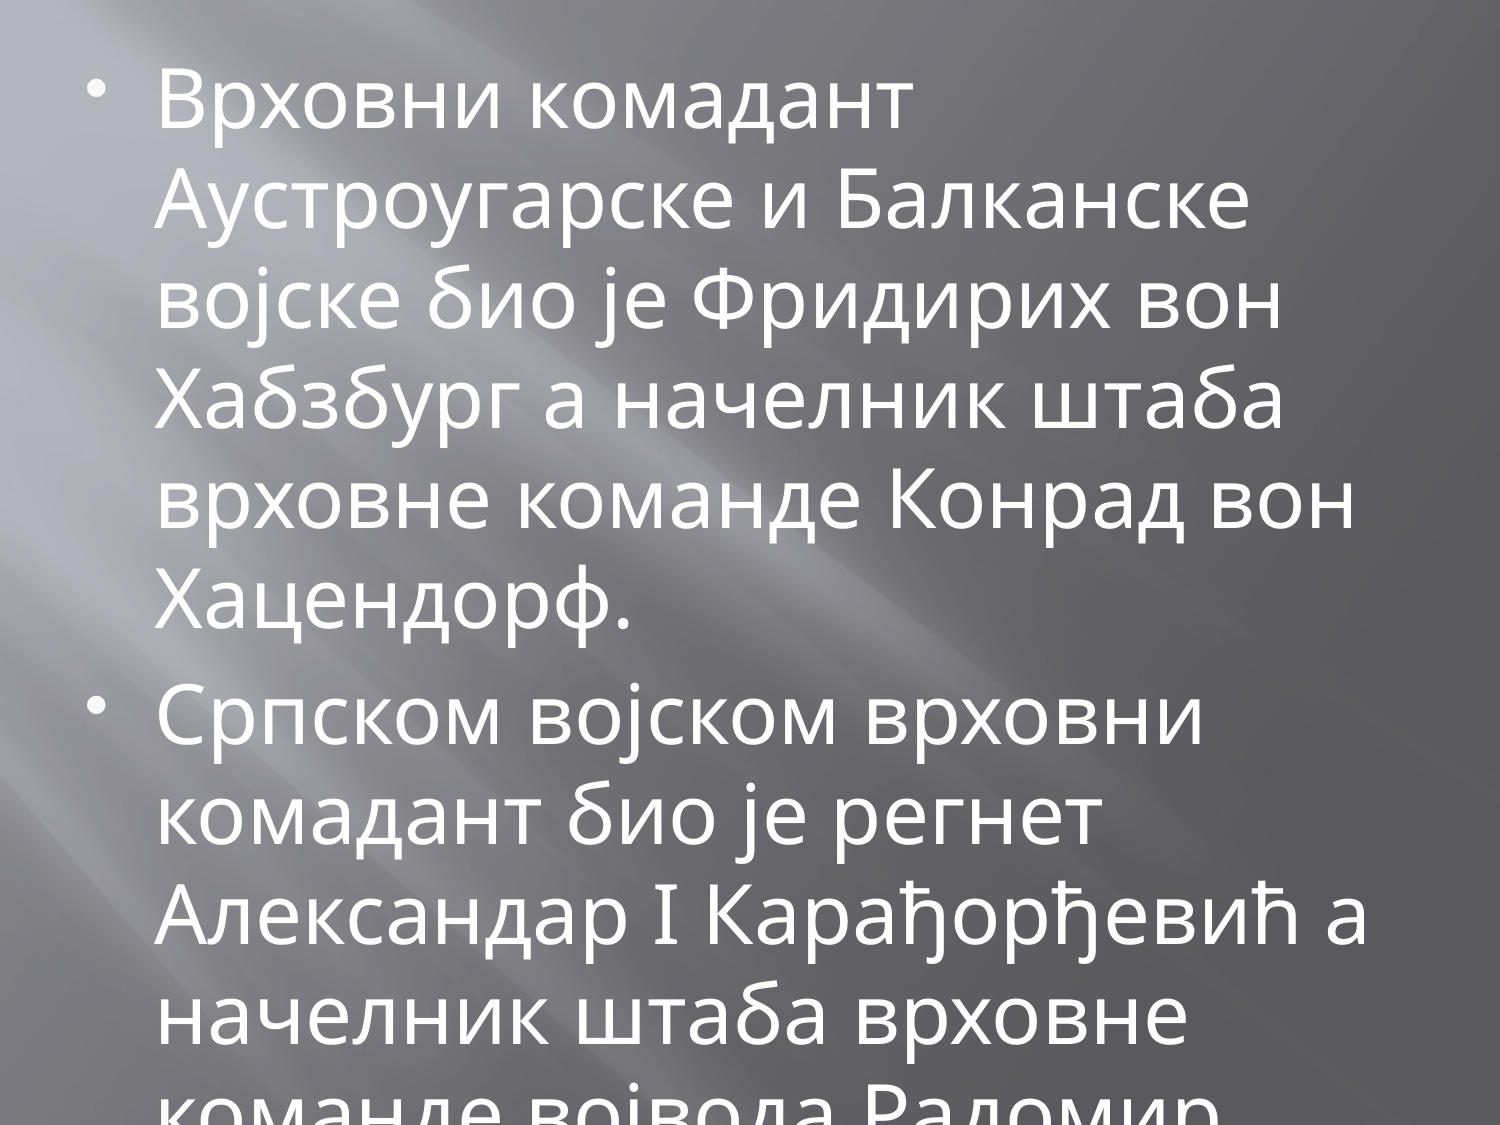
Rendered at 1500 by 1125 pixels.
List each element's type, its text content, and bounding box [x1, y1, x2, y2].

list Врховни комадант Аустроугарске и Балканске војске био је Фридирих вон Хабзбург а начелник штаба врховне команде Конрад вон Хацендорф. Српском војском врховни комадант био је регнет Александар I Карађорђевић а начелник штаба врховне команде војвода Радомир Путник. [50, 37, 1500, 1005]
